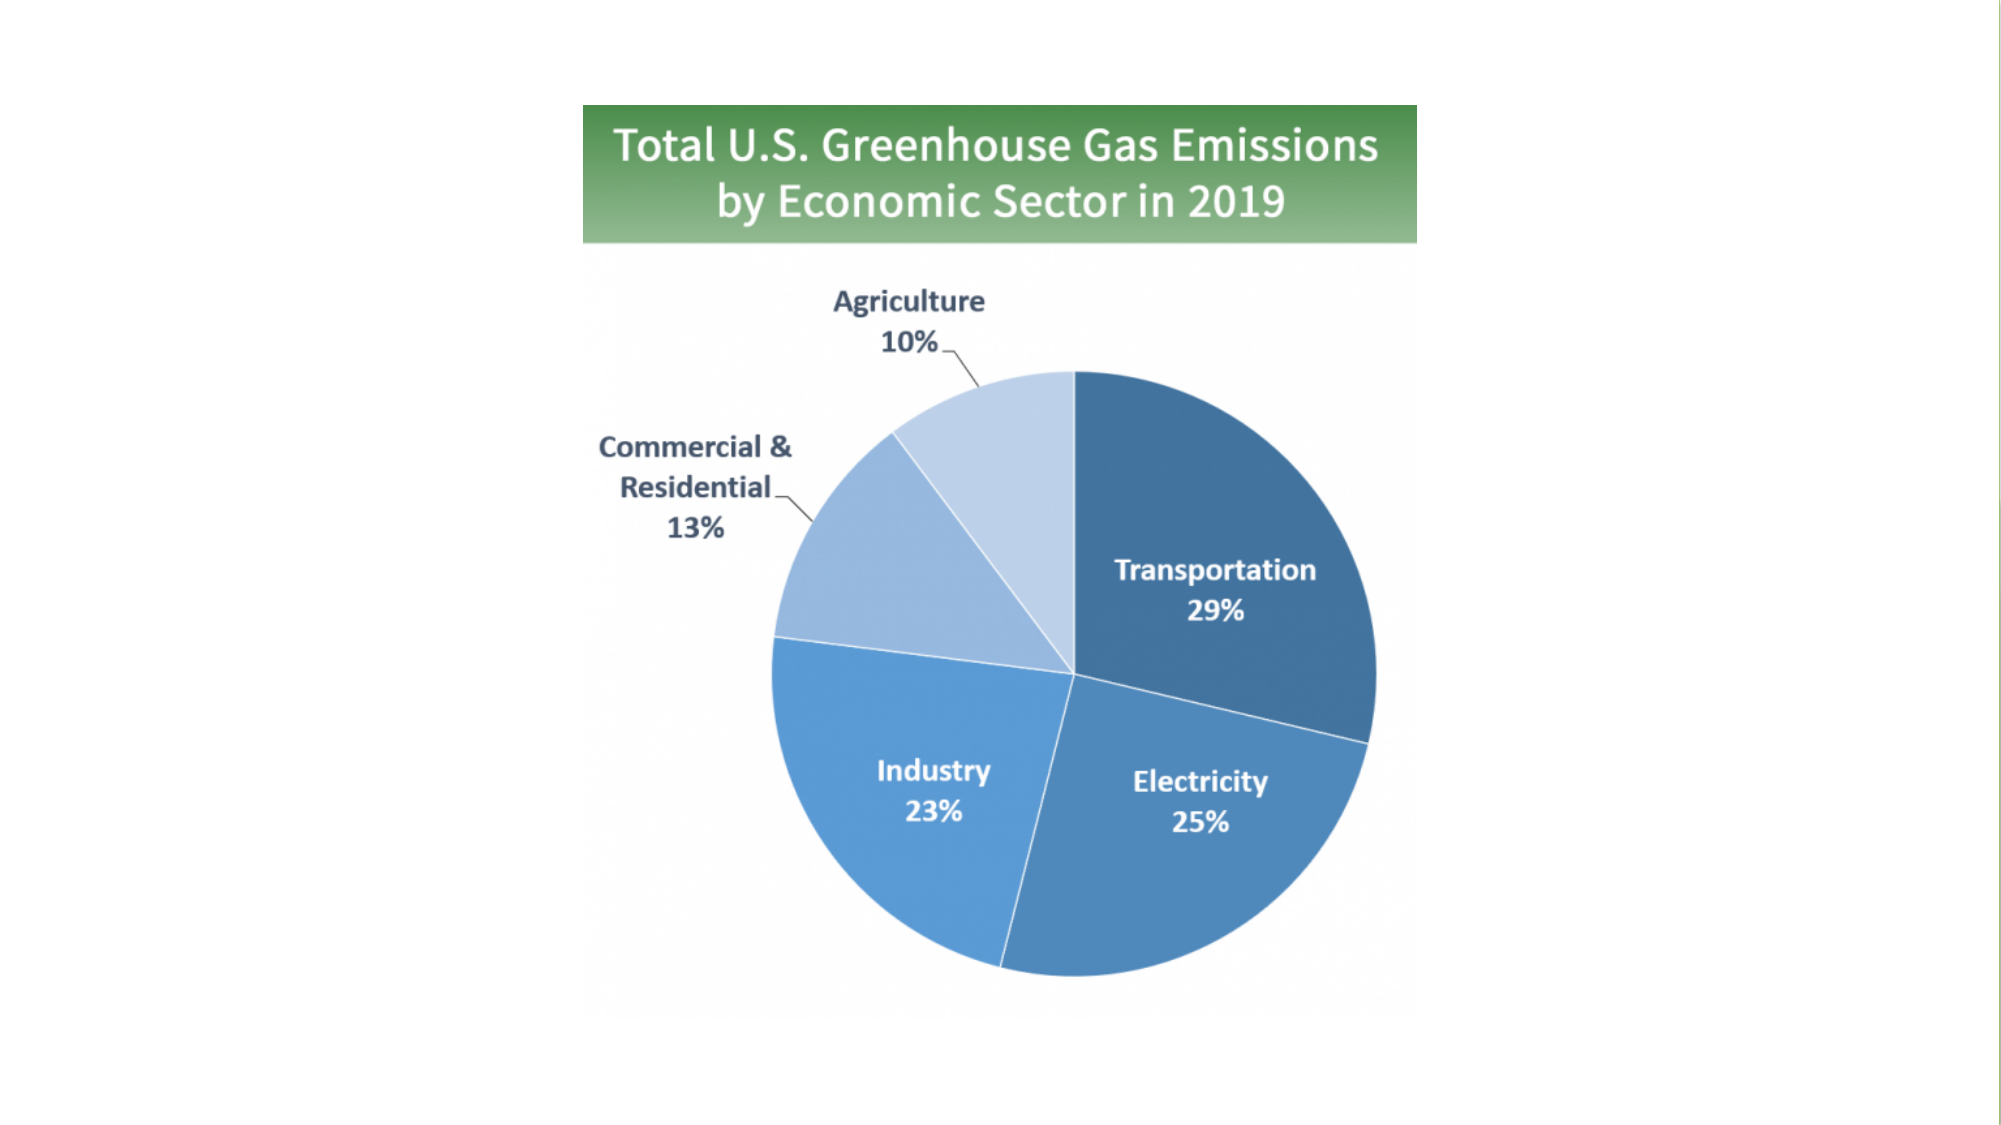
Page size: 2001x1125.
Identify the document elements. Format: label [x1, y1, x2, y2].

list [582, 104, 1418, 1020]
text_box [0, 0, 2000, 1125]
